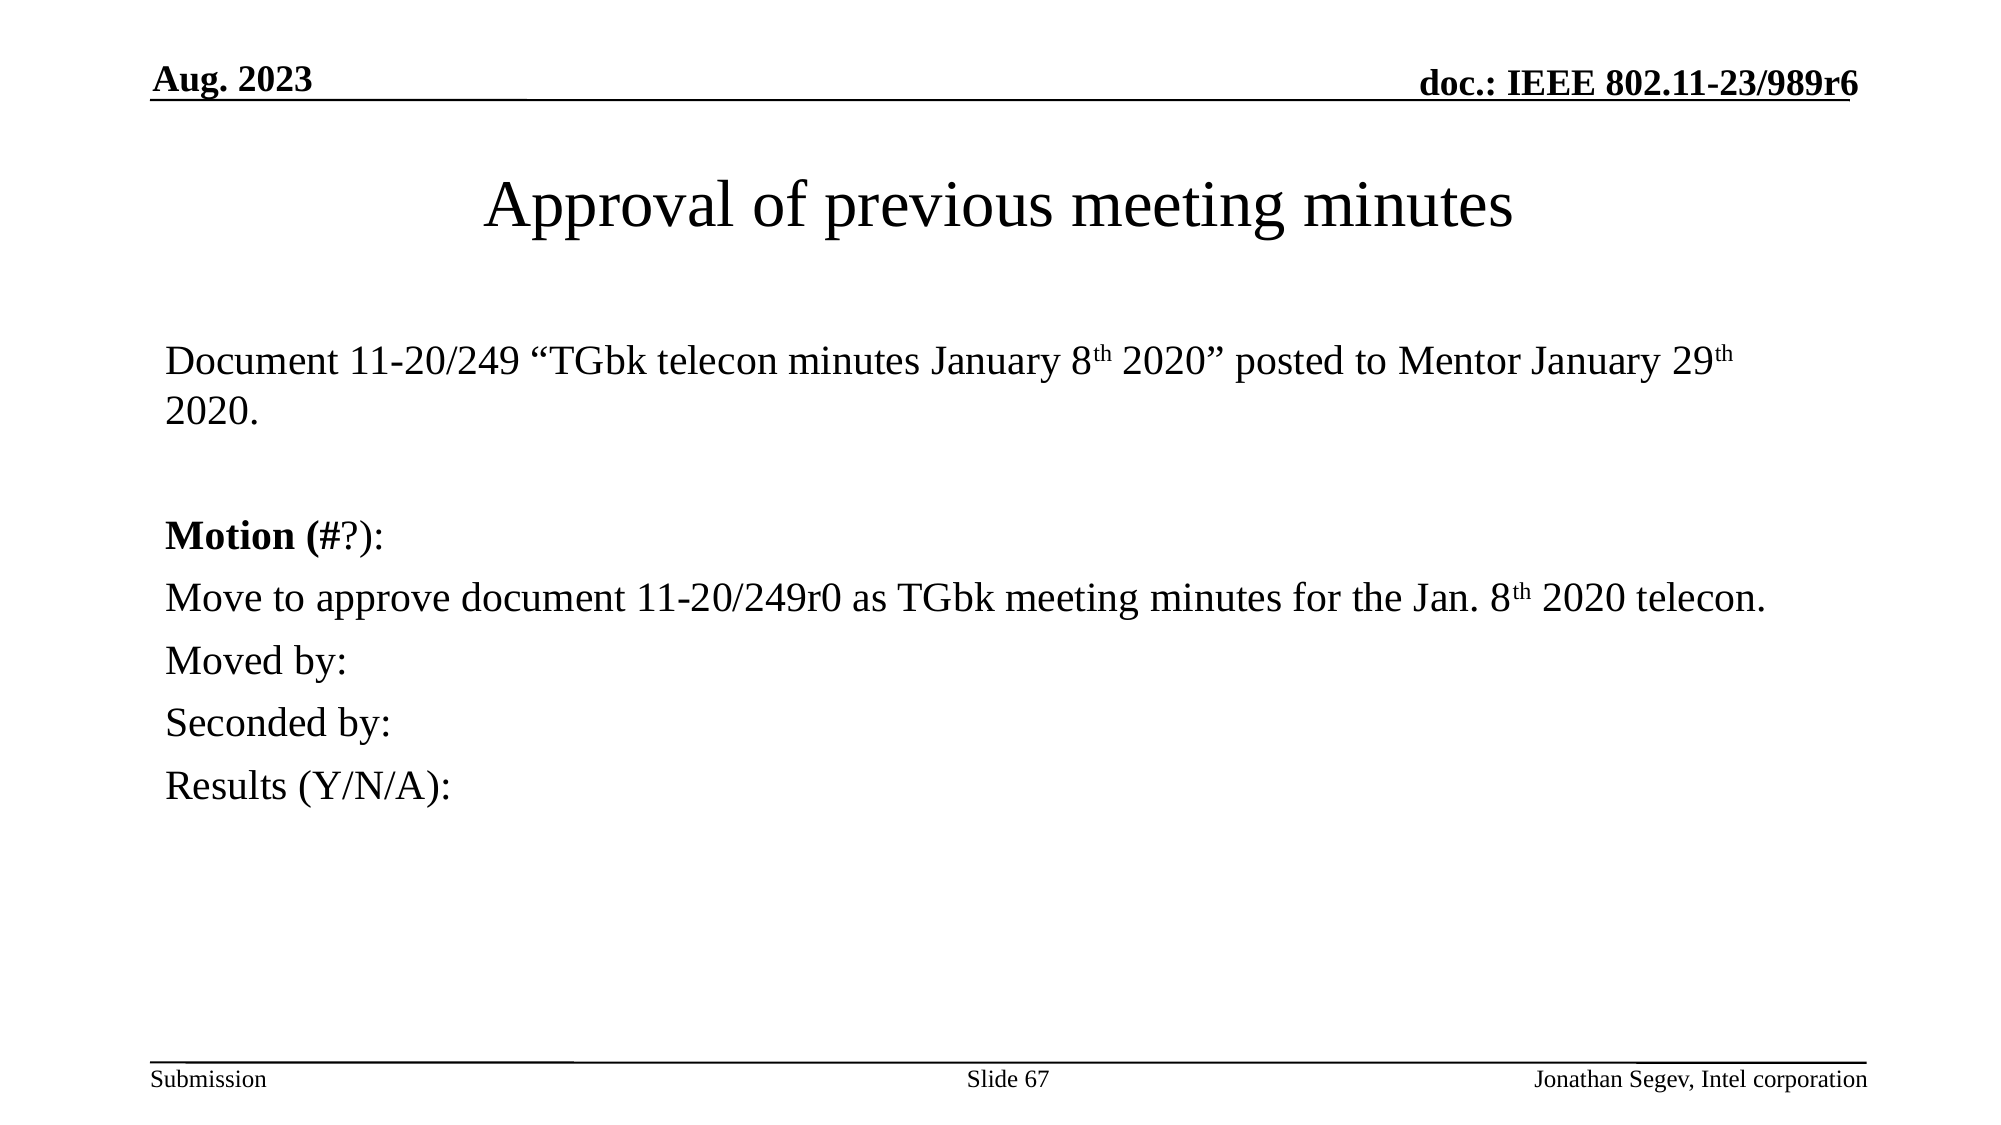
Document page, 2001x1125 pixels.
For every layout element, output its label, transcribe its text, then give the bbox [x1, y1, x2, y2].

footer Jonathan Segev, Intel corporation [1171, 1061, 1869, 1093]
title Approval of previous meeting minutes [149, 112, 1850, 288]
list Document 11-20/249 “TGbk telecon minutes January 8th 2020” posted to Mentor January 29th 2020. Motion (#?): Move to approve document 11-20/249r0 as TGbk meeting minutes for the Jan. 8th 2020 telecon. Moved by: Seconded by: Results (Y/N/A): [149, 324, 1850, 1000]
slide_number Slide 67 [950, 1061, 1067, 1123]
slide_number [152, 54, 563, 100]
